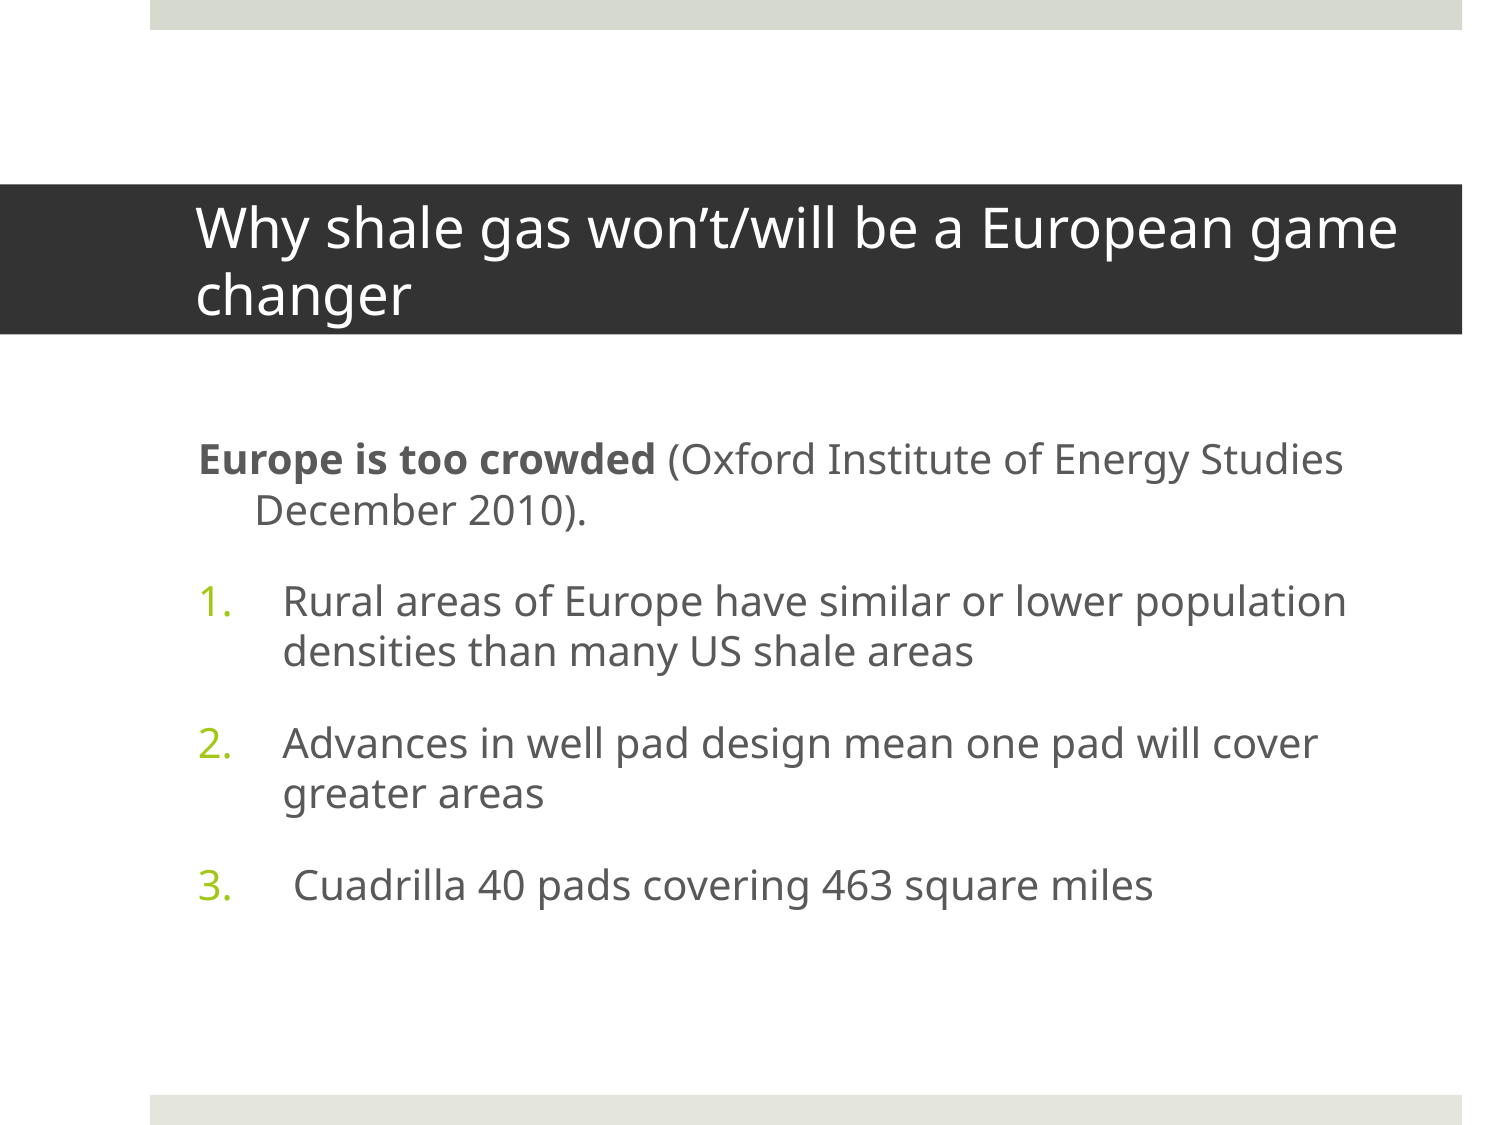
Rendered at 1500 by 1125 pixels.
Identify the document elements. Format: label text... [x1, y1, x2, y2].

list Europe is too crowded (Oxford Institute of Energy Studies December 2010). Rural areas of Europe have similar or lower population densities than many US shale areas Advances in well pad design mean one pad will cover greater areas Cuadrilla 40 pads covering 463 square miles [182, 425, 1432, 1028]
title Why shale gas won’t/will be a European game changer [0, 184, 1463, 335]
